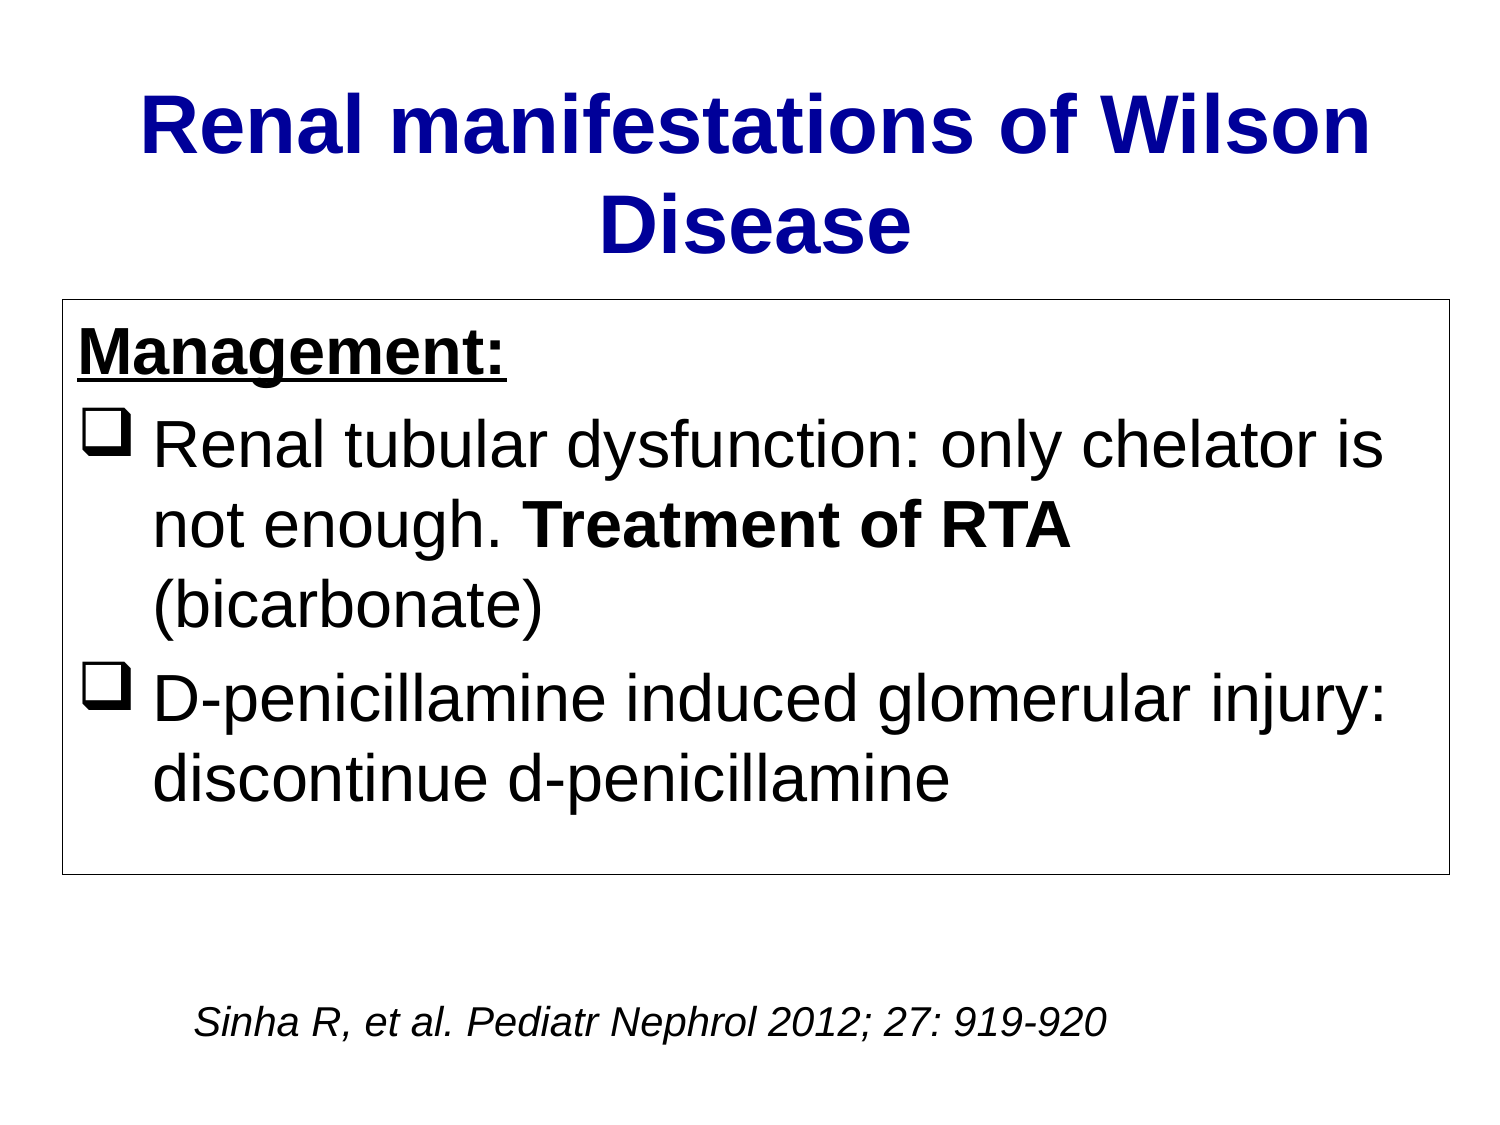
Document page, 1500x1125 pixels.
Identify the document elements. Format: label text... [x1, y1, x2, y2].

subtitle Management: Renal tubular dysfunction: only chelator is not enough. Treatment of RTA (bicarbonate) D-penicillamine induced glomerular injury: discontinue d-penicillamine [62, 299, 1450, 875]
text_box Sinha R, et al. Pediatr Nephrol 2012; 27: 919-920 [178, 987, 1123, 1053]
title Renal manifestations of Wilson Disease [50, 50, 1463, 292]
